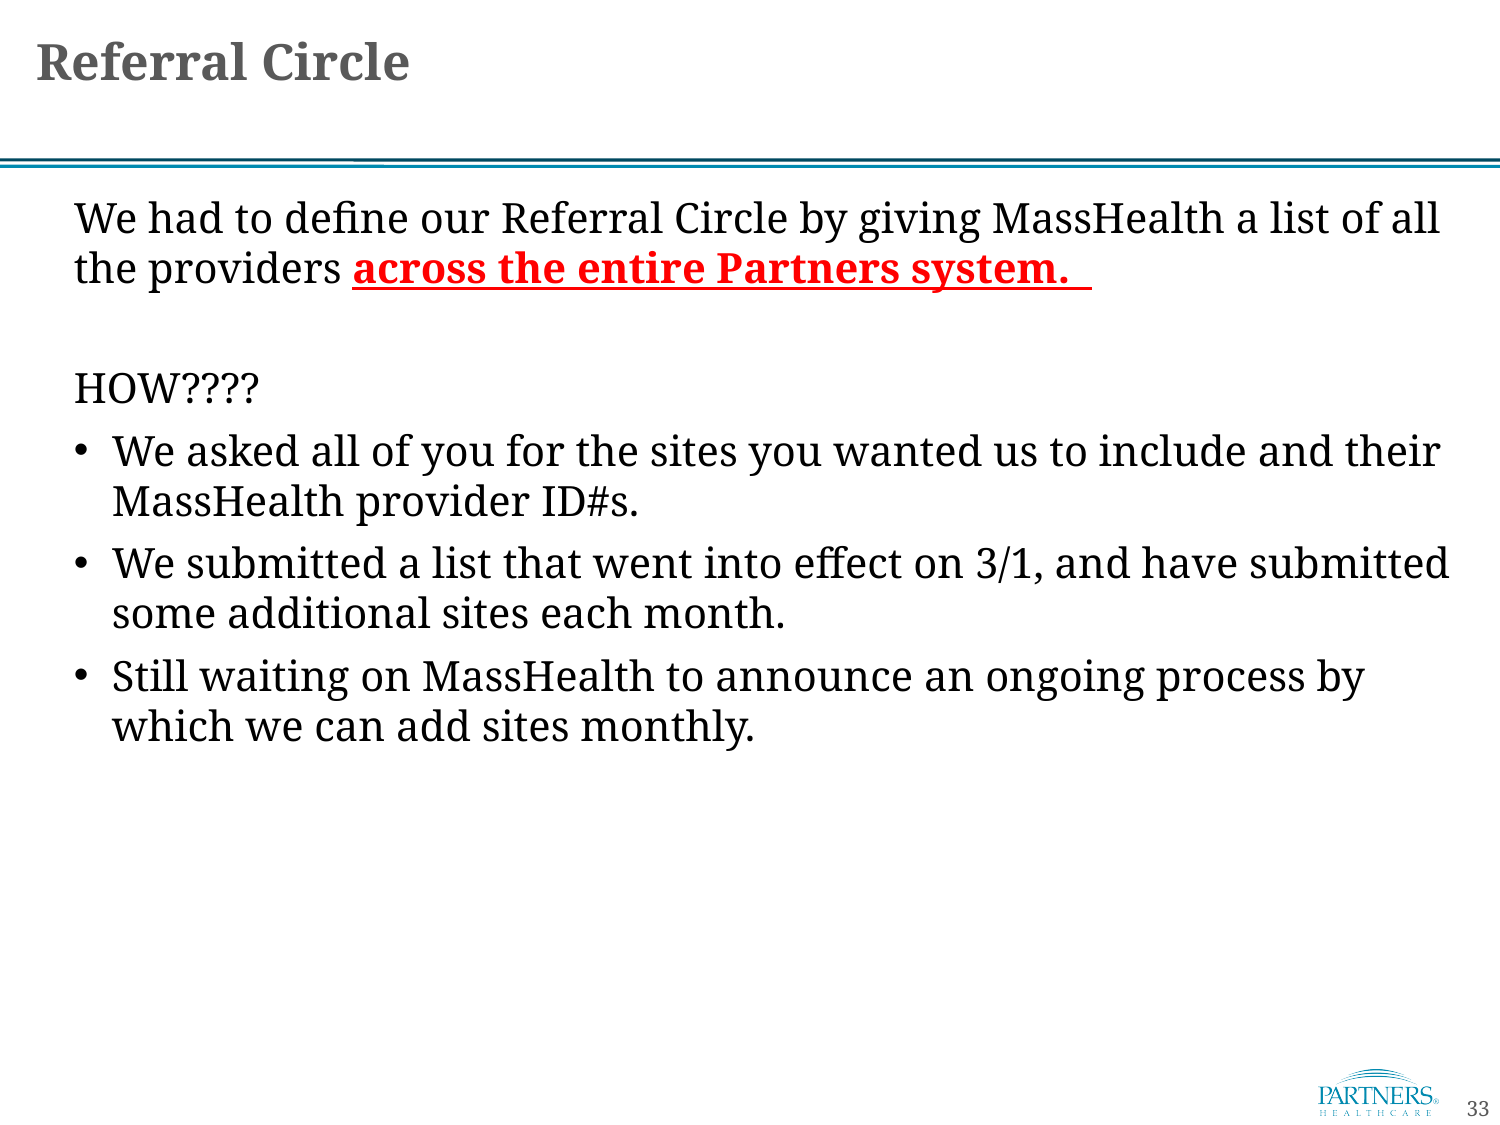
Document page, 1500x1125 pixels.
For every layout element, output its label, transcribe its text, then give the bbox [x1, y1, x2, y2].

slide_number 33 [1459, 1098, 1497, 1122]
picture [1318, 1069, 1439, 1116]
title Referral Circle [21, 23, 1372, 211]
picture [1369, 1069, 1384, 1075]
list We had to define our Referral Circle by giving MassHealth a list of all the providers across the entire Partners system. HOW???? We asked all of you for the sites you wanted us to include and their MassHealth provider ID#s. We submitted a list that went into effect on 3/1, and have submitted some additional sites each month. Still waiting on MassHealth to announce an ongoing process by which we can add sites monthly. [59, 184, 1481, 1048]
